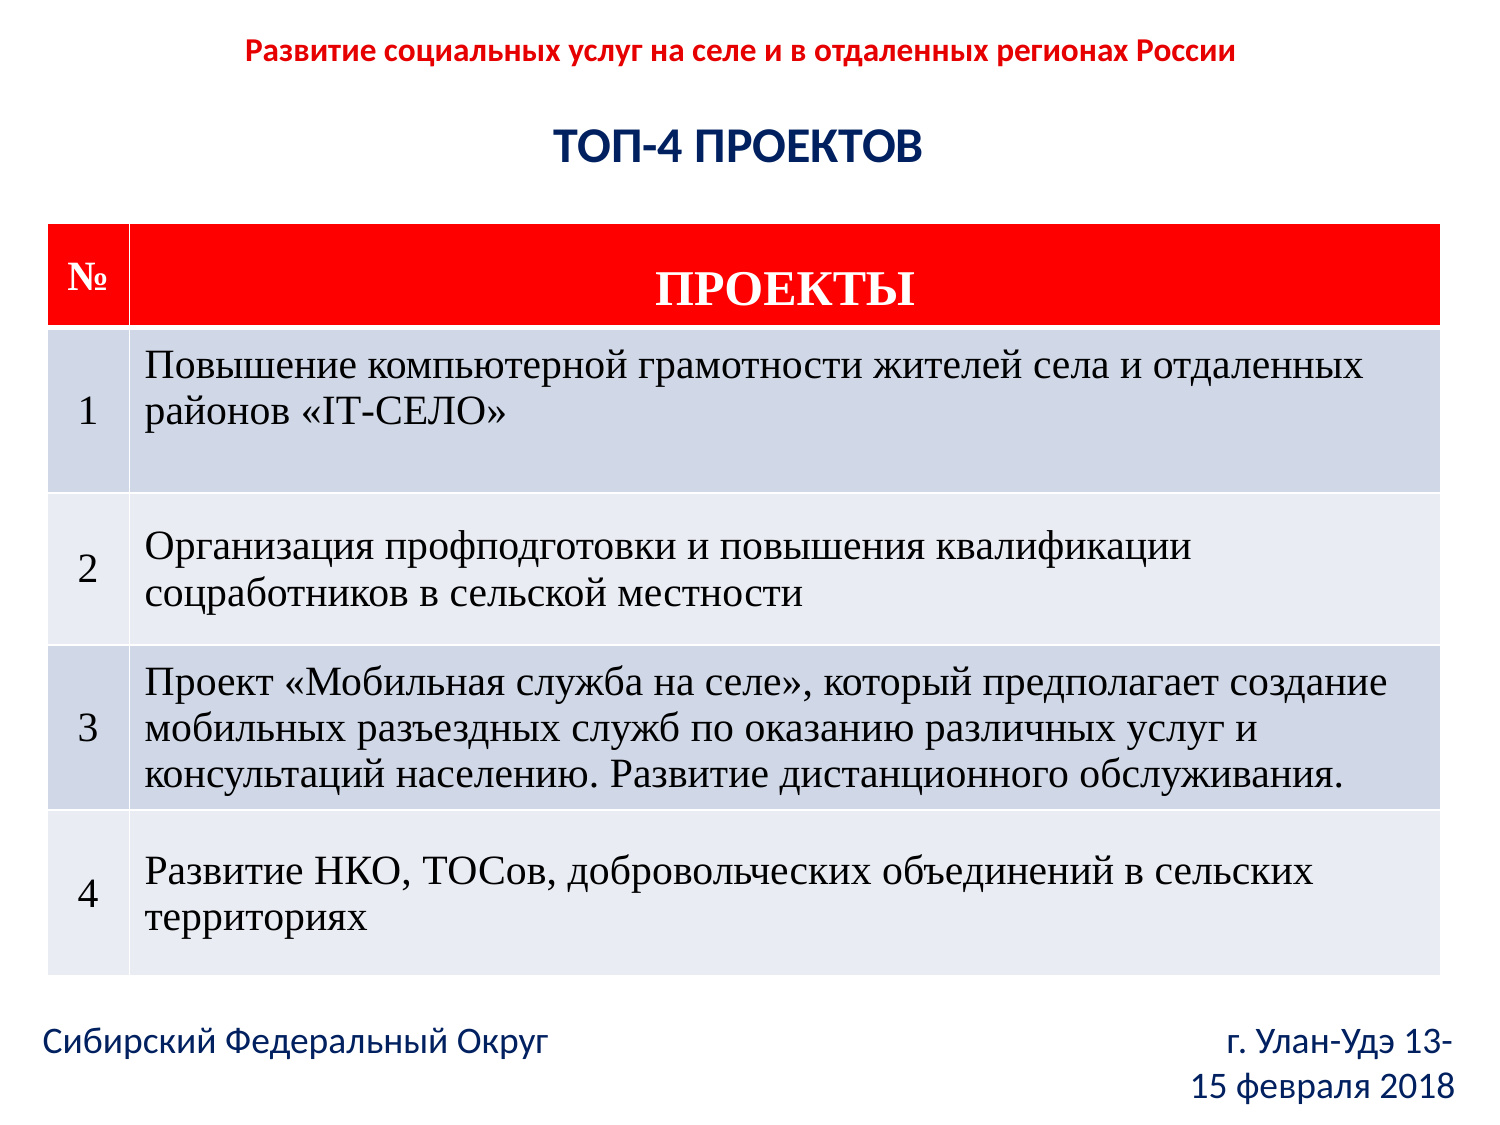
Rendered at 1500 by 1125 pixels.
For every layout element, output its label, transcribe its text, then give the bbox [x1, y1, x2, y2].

table_cell Организация профподготовки и повышения квалификации соцработников в сельской местности [130, 494, 1440, 644]
text_box ТОП-4 ПРОЕКТОВ [538, 105, 1289, 181]
table_cell 1 [48, 330, 129, 492]
table_header № [48, 224, 129, 325]
table_cell Развитие НКО, ТОСов, добровольческих объединений в сельских территориях [130, 811, 1440, 975]
table_header ПРОЕКТЫ [130, 224, 1440, 325]
table_cell Повышение компьютерной грамотности жителей села и отдаленных районов «IT-СЕЛО» [130, 330, 1440, 492]
table_cell 2 [48, 494, 129, 644]
table_cell 3 [48, 646, 129, 809]
text_box Развитие социальных услуг на селе и в отдаленных регионах России [106, 19, 1384, 79]
table_cell Проект «Мобильная служба на селе», который предполагает создание мобильных разъездных служб по оказанию различных услуг и консультаций населению. Развитие дистанционного обслуживания. [130, 646, 1440, 809]
text_box Сибирский Федеральный Округ г. Улан-Удэ 13-15 февраля 2018 [19, 1016, 1471, 1106]
table_cell 4 [48, 811, 129, 975]
